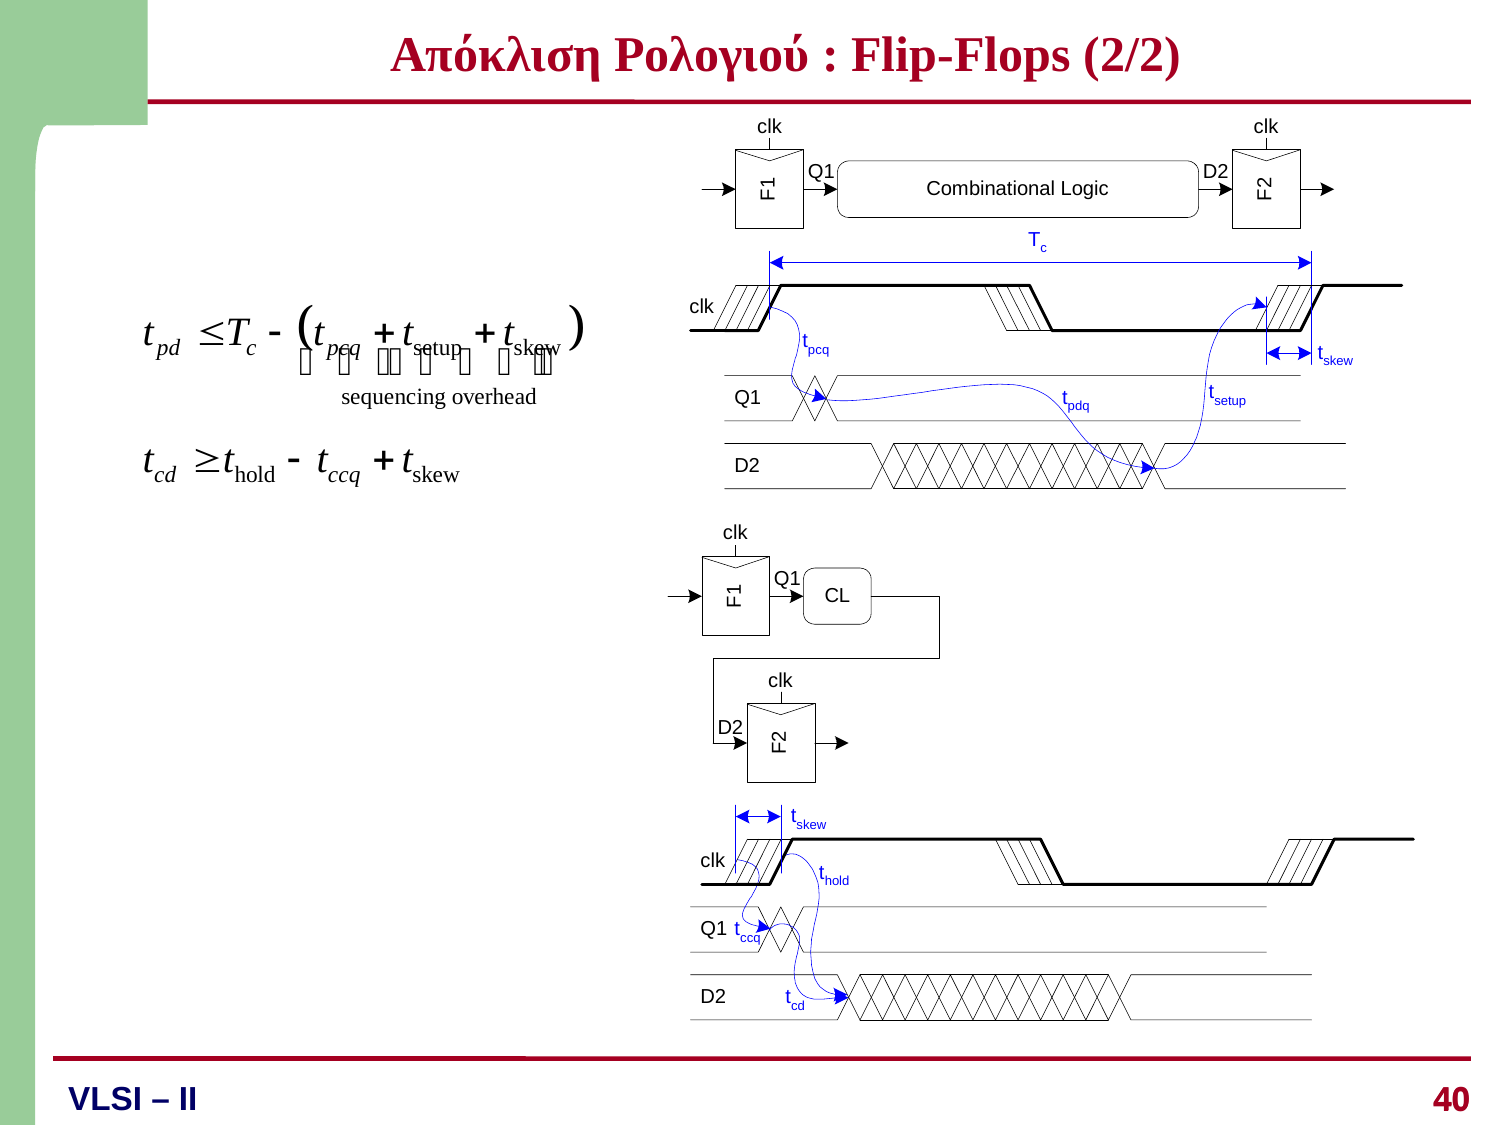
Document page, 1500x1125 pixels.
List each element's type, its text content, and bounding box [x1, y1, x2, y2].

title Απόκλιση Ρολογιού : Flip-Flops (2/2) [112, 19, 1459, 91]
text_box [137, 299, 588, 495]
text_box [619, 101, 1420, 1024]
footer VLSI – II [52, 1065, 1403, 1125]
text_box 40 [1403, 1044, 1500, 1125]
